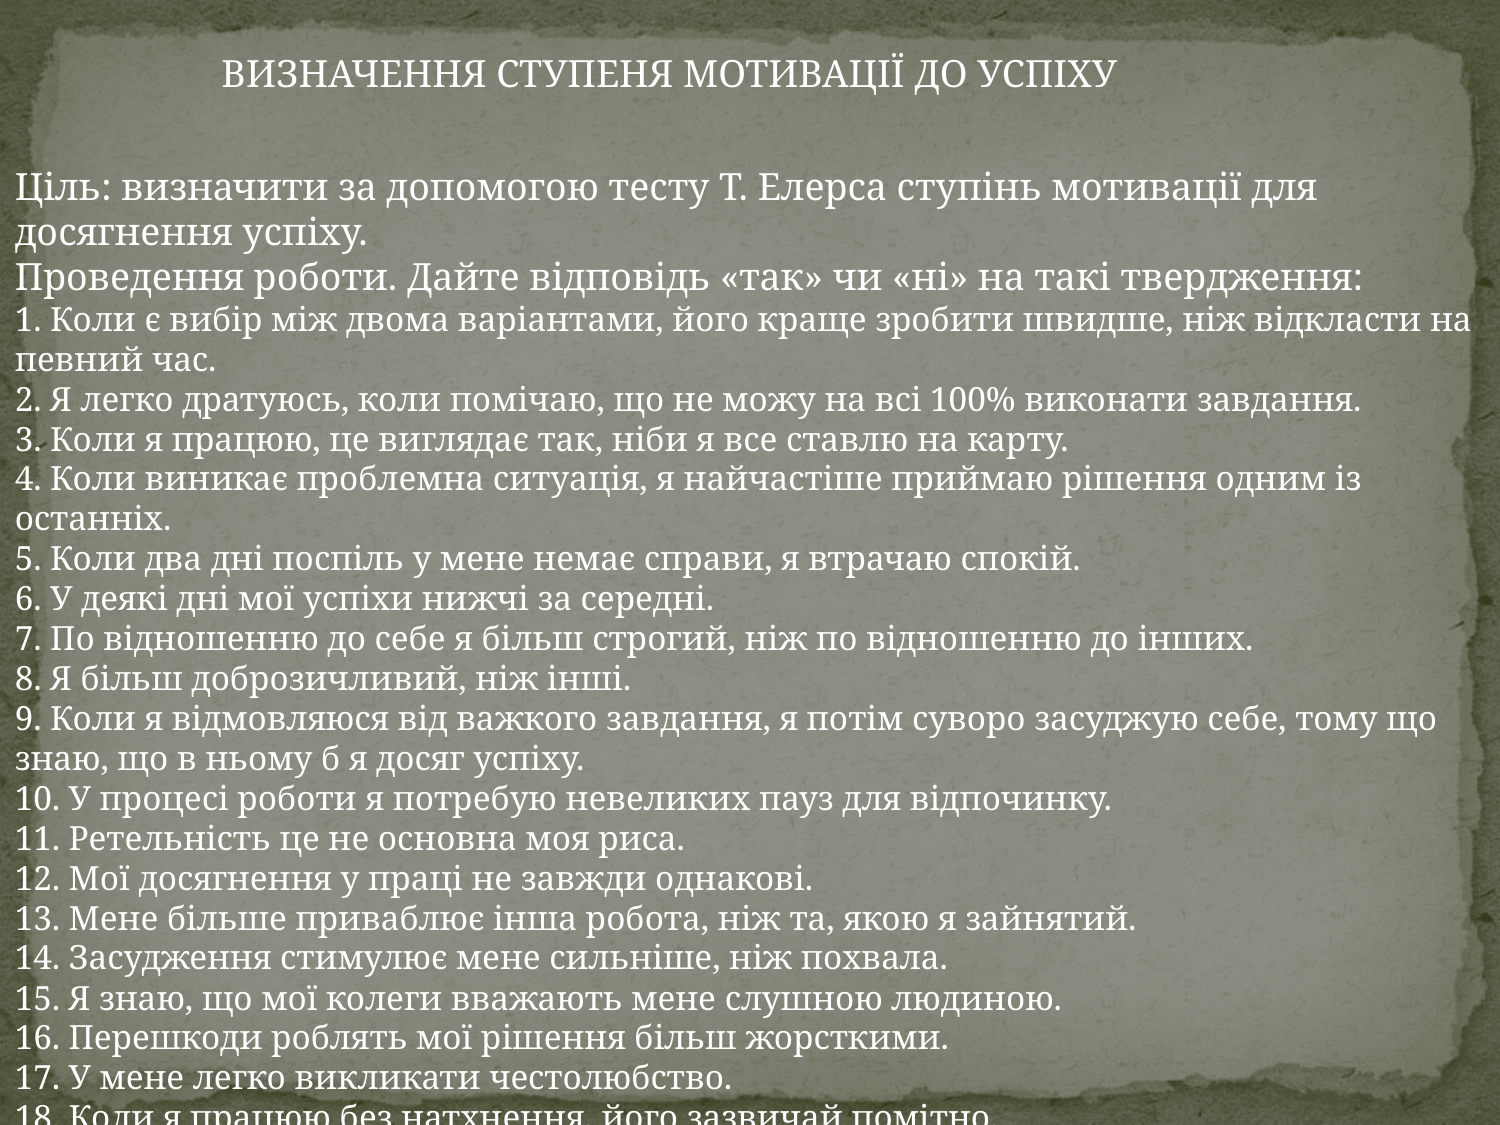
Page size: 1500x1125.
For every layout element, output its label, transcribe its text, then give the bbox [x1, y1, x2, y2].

text_box ВИЗНАЧЕННЯ СТУПЕНЯ МОТИВАЦІЇ ДО УСПІХУ [206, 42, 1303, 103]
text_box Ціль: визначити за допомогою тесту Т. Елерса ступінь мотивації для досягнення успіху. Проведення роботи. Дайте відповідь «так» чи «ні» на такі твердження: 1. Коли є вибір між двома варіантами, його краще зробити швидше, ніж відкласти на певний час. 2. Я легко дратуюсь, коли помічаю, що не можу на всі 100% виконати завдання. 3. Коли я працюю, це виглядає так, ніби я все ставлю на карту. 4. Коли виникає проблемна ситуація, я найчастіше приймаю рішення одним із останніх. 5. Коли два дні поспіль у мене немає справи, я втрачаю спокій. 6. У деякі дні мої успіхи нижчі за середні. 7. По відношенню до себе я більш строгий, ніж по відношенню до інших. 8. Я більш доброзичливий, ніж інші. 9. Коли я відмовляюся від важкого завдання, я потім суворо засуджую себе, тому що знаю, що в ньому б я досяг успіху. 10. У процесі роботи я потребую невеликих пауз для відпочинку. 11. Ретельність це не основна моя риса. 12. Мої досягнення у праці не завжди однакові. 13. Мене більше приваблює інша робота, ніж та, якою я зайнятий. 14. Засудження стимулює мене сильніше, ніж похвала. 15. Я знаю, що мої колеги вважають мене слушною людиною. 16. Перешкоди роблять мої рішення більш жорсткими. 17. У мене легко викликати честолюбство. 18. Коли я працюю без натхнення, його зазвичай помітно. 19. За виконання роботи я не розраховую на допомогу інших. [0, 155, 1500, 1125]
